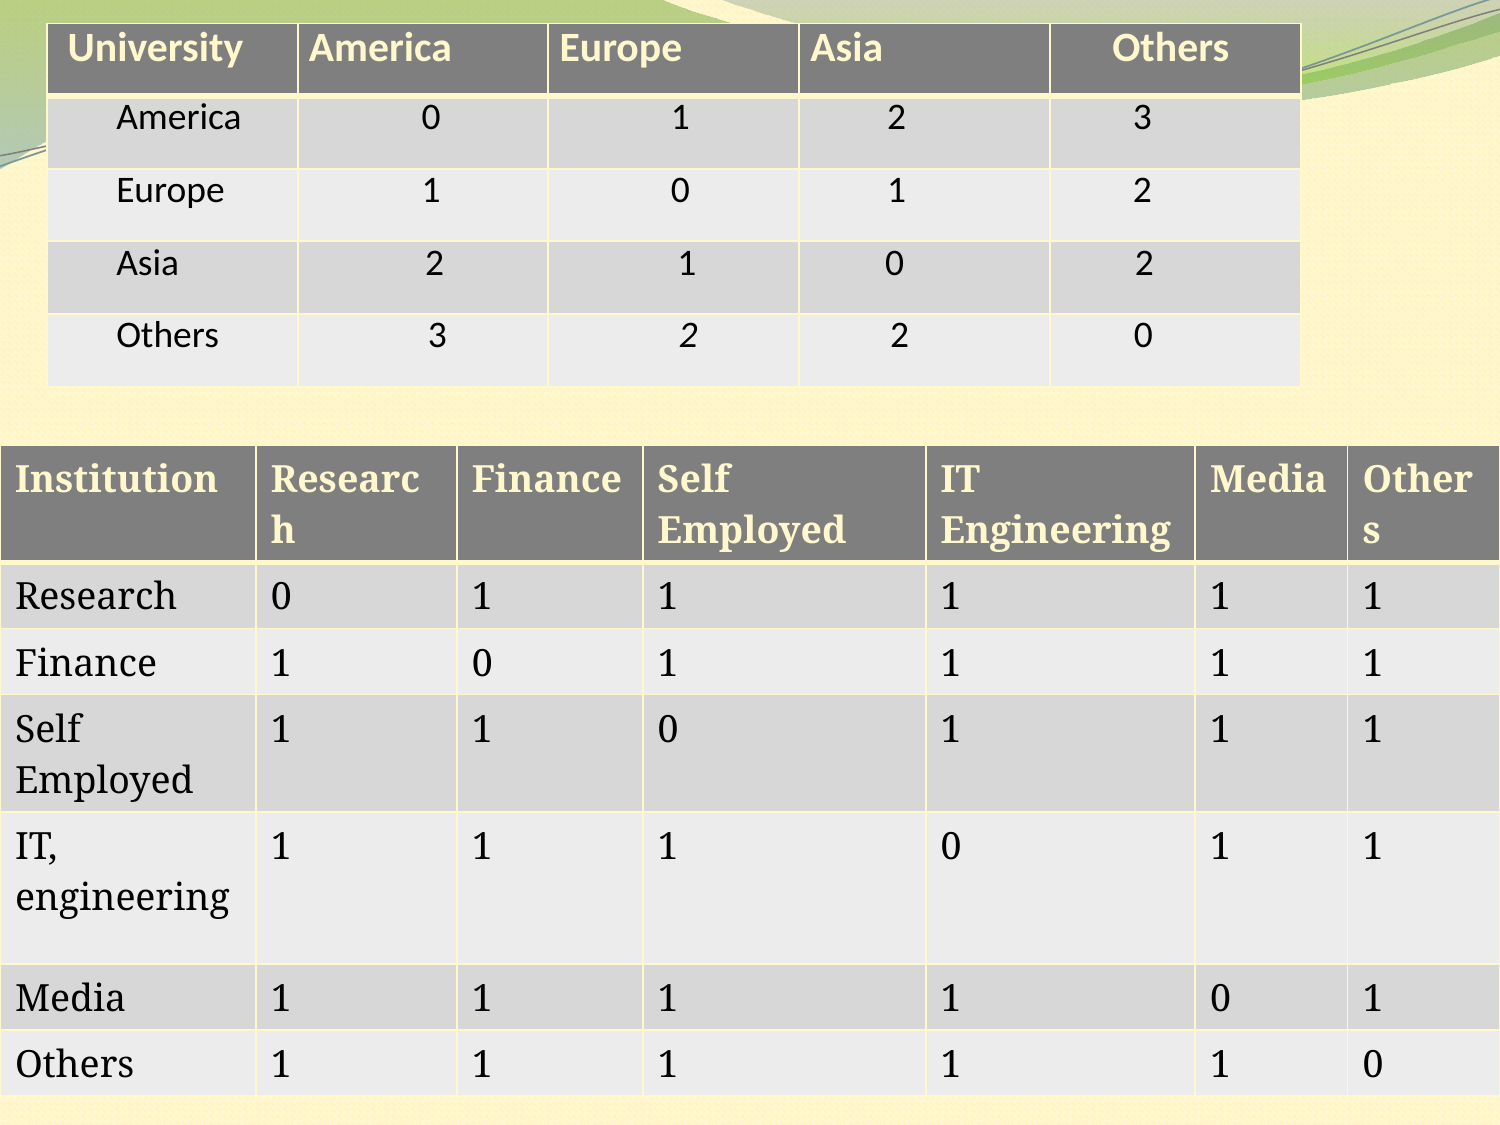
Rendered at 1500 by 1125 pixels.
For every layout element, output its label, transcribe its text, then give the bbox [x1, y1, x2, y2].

table_header University [48, 24, 297, 93]
table_cell 0 [458, 629, 642, 694]
table_cell 1 [1196, 813, 1347, 963]
table_header IT Engineering [927, 446, 1194, 560]
table_cell 0 [257, 565, 456, 628]
table_cell 3 [299, 315, 547, 386]
table_cell 1 [644, 813, 925, 963]
table_cell 1 [257, 695, 456, 811]
table_cell 0 [1051, 315, 1300, 386]
table_cell IT, engineering [1, 813, 255, 963]
table_cell 0 [800, 242, 1049, 313]
table_header Others [1051, 24, 1300, 93]
table_cell 2 [1051, 170, 1300, 240]
table_cell 1 [1348, 565, 1499, 628]
table_cell 1 [927, 695, 1194, 811]
table_cell 1 [1196, 565, 1347, 628]
table_cell Self Employed [1, 695, 255, 811]
table_cell 1 [549, 99, 798, 168]
table_header Research [257, 446, 456, 560]
table_header Others [1348, 446, 1499, 560]
table_cell 1 [257, 965, 456, 1029]
table_cell 0 [1196, 965, 1347, 1029]
table_cell 1 [1348, 965, 1499, 1029]
table_cell 0 [1348, 1031, 1499, 1095]
table_cell 1 [800, 170, 1049, 240]
table_cell 1 [1196, 1031, 1347, 1095]
table_cell America [48, 99, 297, 168]
table_cell Media [1, 965, 255, 1029]
table_cell 1 [1196, 629, 1347, 694]
table_cell 1 [458, 1031, 642, 1095]
table_cell 1 [927, 629, 1194, 694]
table_cell 0 [549, 170, 798, 240]
table_header Europe [549, 24, 798, 93]
table_header Media [1196, 446, 1347, 560]
table_cell 2 [1051, 242, 1300, 313]
table_cell 1 [549, 242, 798, 313]
table_cell 1 [1348, 813, 1499, 963]
table_cell 1 [927, 1031, 1194, 1095]
table_cell 1 [927, 965, 1194, 1029]
table_cell 1 [644, 1031, 925, 1095]
table_cell 1 [257, 813, 456, 963]
table_cell 1 [1348, 695, 1499, 811]
table_header Institution [1, 446, 255, 560]
table_cell 1 [644, 629, 925, 694]
table_cell Finance [1, 629, 255, 694]
table_cell 1 [257, 1031, 456, 1095]
table_cell Research [1, 565, 255, 628]
table_cell 1 [458, 813, 642, 963]
table_cell 1 [458, 965, 642, 1029]
table_cell 3 [1051, 99, 1300, 168]
table_cell 0 [644, 695, 925, 811]
table_cell 1 [1348, 629, 1499, 694]
table_header Asia [800, 24, 1049, 93]
table_header Self Employed [644, 446, 925, 560]
table_cell 1 [644, 565, 925, 628]
table_header America [299, 24, 547, 93]
table_cell 1 [458, 565, 642, 628]
table_cell Others [48, 315, 297, 386]
table_cell 2 [800, 99, 1049, 168]
table_header Finance [458, 446, 642, 560]
table_cell 2 [800, 315, 1049, 386]
table_cell 1 [458, 695, 642, 811]
table_cell 1 [257, 629, 456, 694]
table_cell 0 [299, 99, 547, 168]
table_cell Europe [48, 170, 297, 240]
table_cell 2 [549, 315, 798, 386]
table_cell 1 [644, 965, 925, 1029]
table_cell 1 [299, 170, 547, 240]
table_cell 2 [299, 242, 547, 313]
table_cell 1 [927, 565, 1194, 628]
table_cell Asia [48, 242, 297, 313]
table_cell Others [1, 1031, 255, 1095]
table_cell 1 [1196, 695, 1347, 811]
table_cell 0 [927, 813, 1194, 963]
